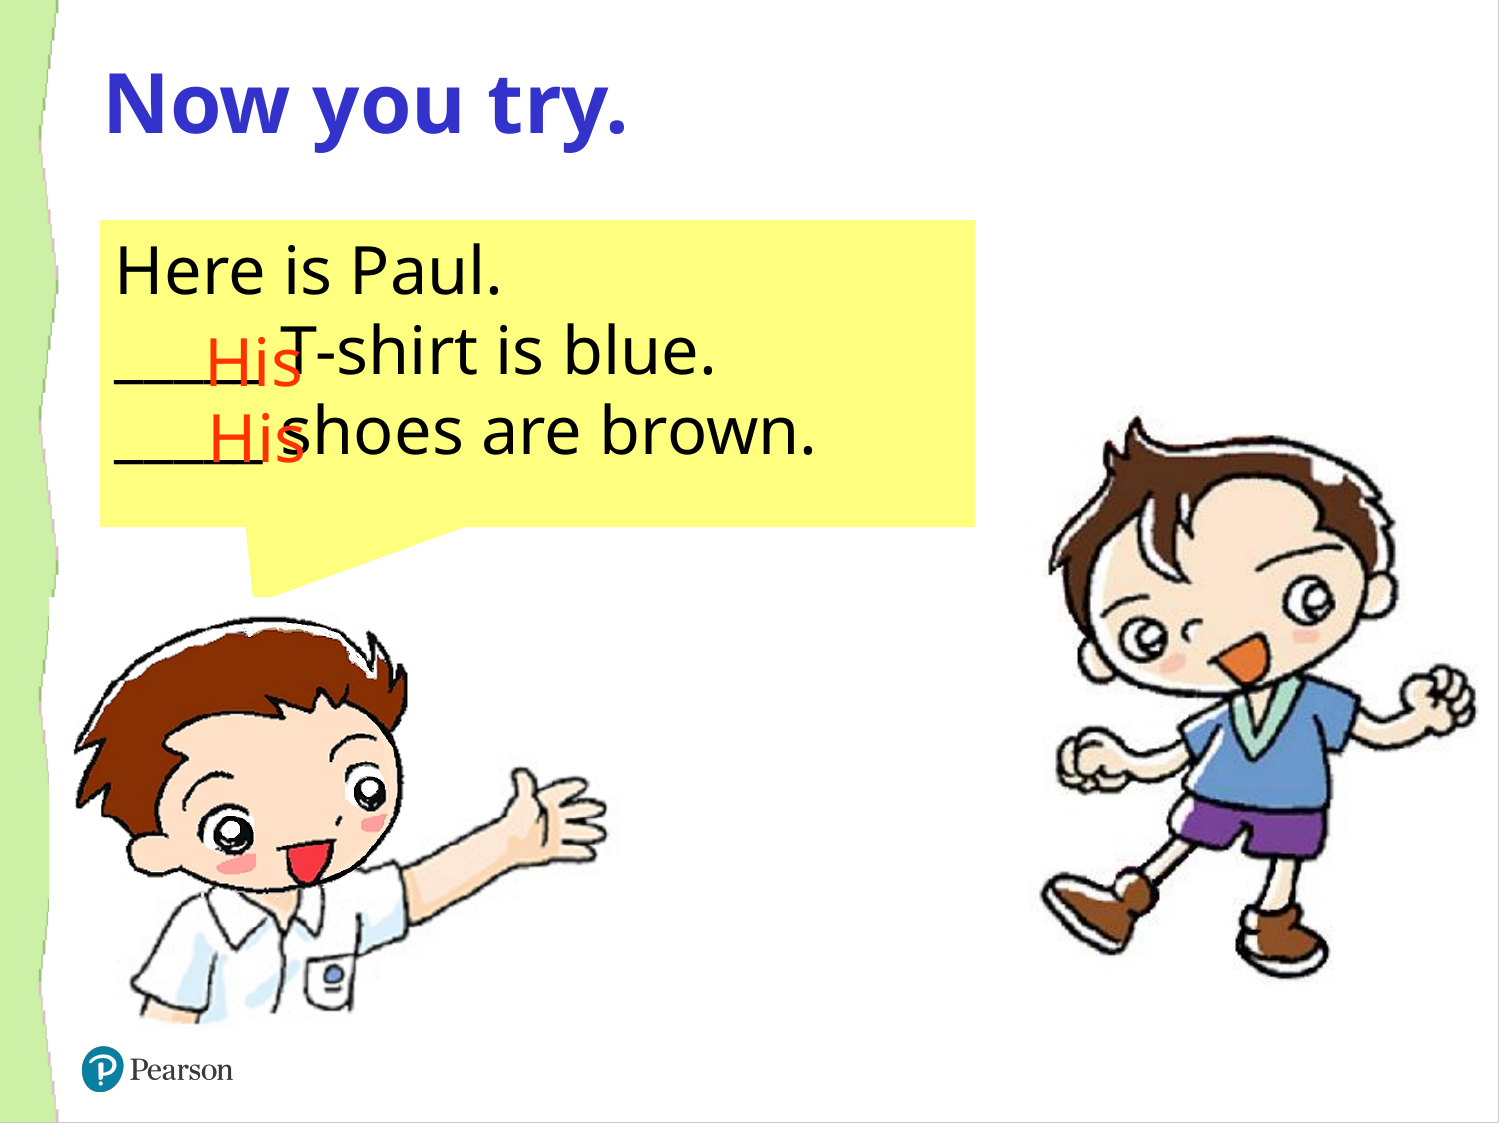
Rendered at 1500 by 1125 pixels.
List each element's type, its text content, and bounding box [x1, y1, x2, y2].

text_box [49, 597, 632, 1038]
text_box His [153, 303, 354, 416]
text_box Here is Paul. _____ T-shirt is blue. _____ shoes are brown. [99, 220, 976, 596]
text_box Now you try. [87, 37, 1200, 163]
picture [0, 0, 1500, 1125]
text_box His [157, 379, 357, 492]
